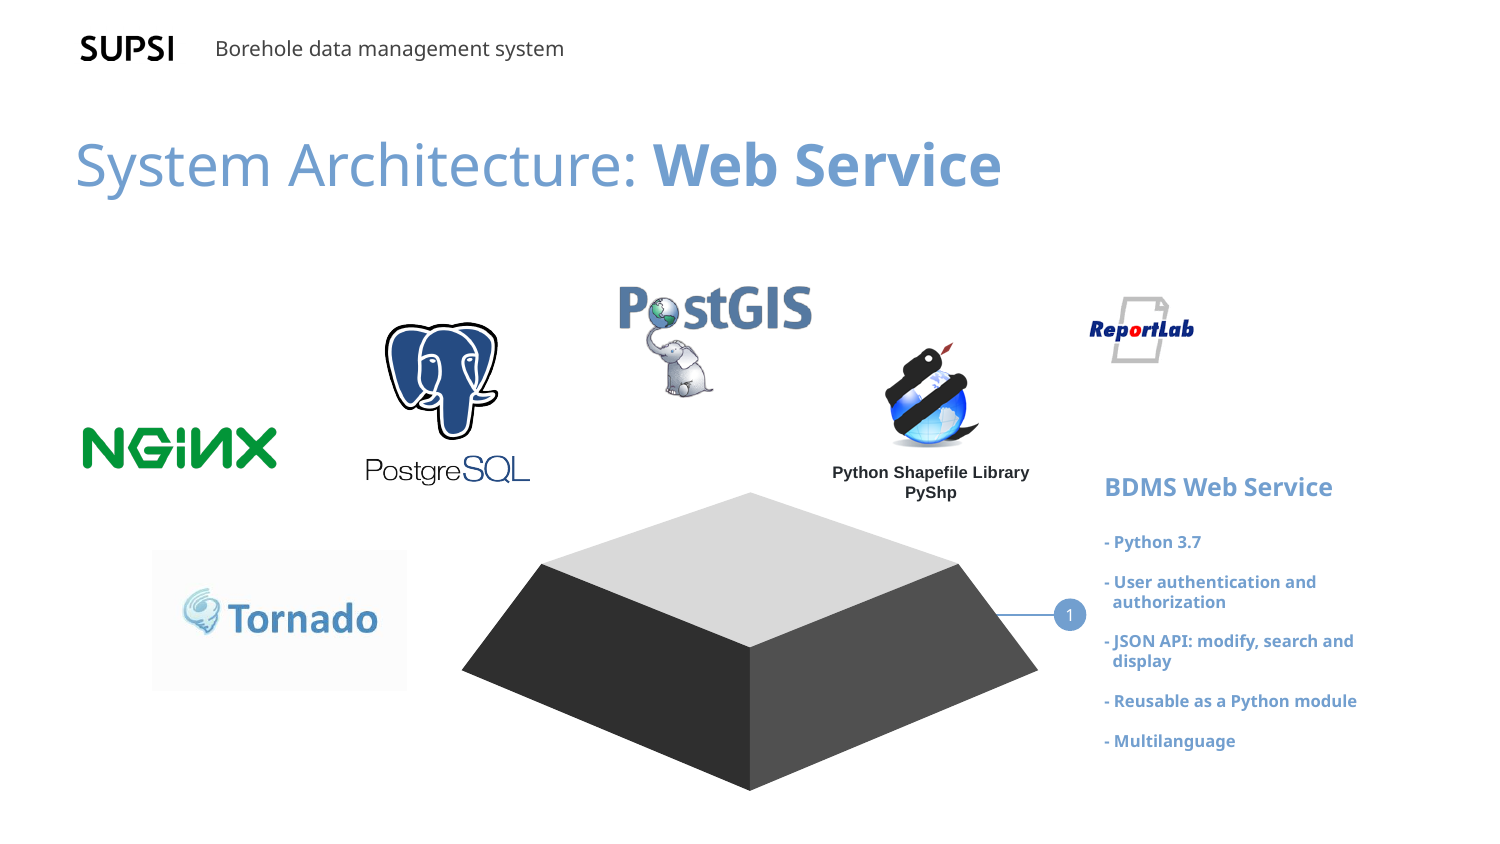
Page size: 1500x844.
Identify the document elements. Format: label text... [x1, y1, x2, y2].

picture [74, 26, 186, 64]
picture [78, 424, 281, 472]
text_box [800, 341, 1062, 515]
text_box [461, 492, 1039, 792]
picture [349, 303, 541, 496]
picture [616, 283, 815, 401]
picture [151, 549, 407, 692]
picture [1082, 271, 1200, 389]
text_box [1044, 497, 1396, 726]
title System Architecture: Web Service [60, 113, 1449, 230]
